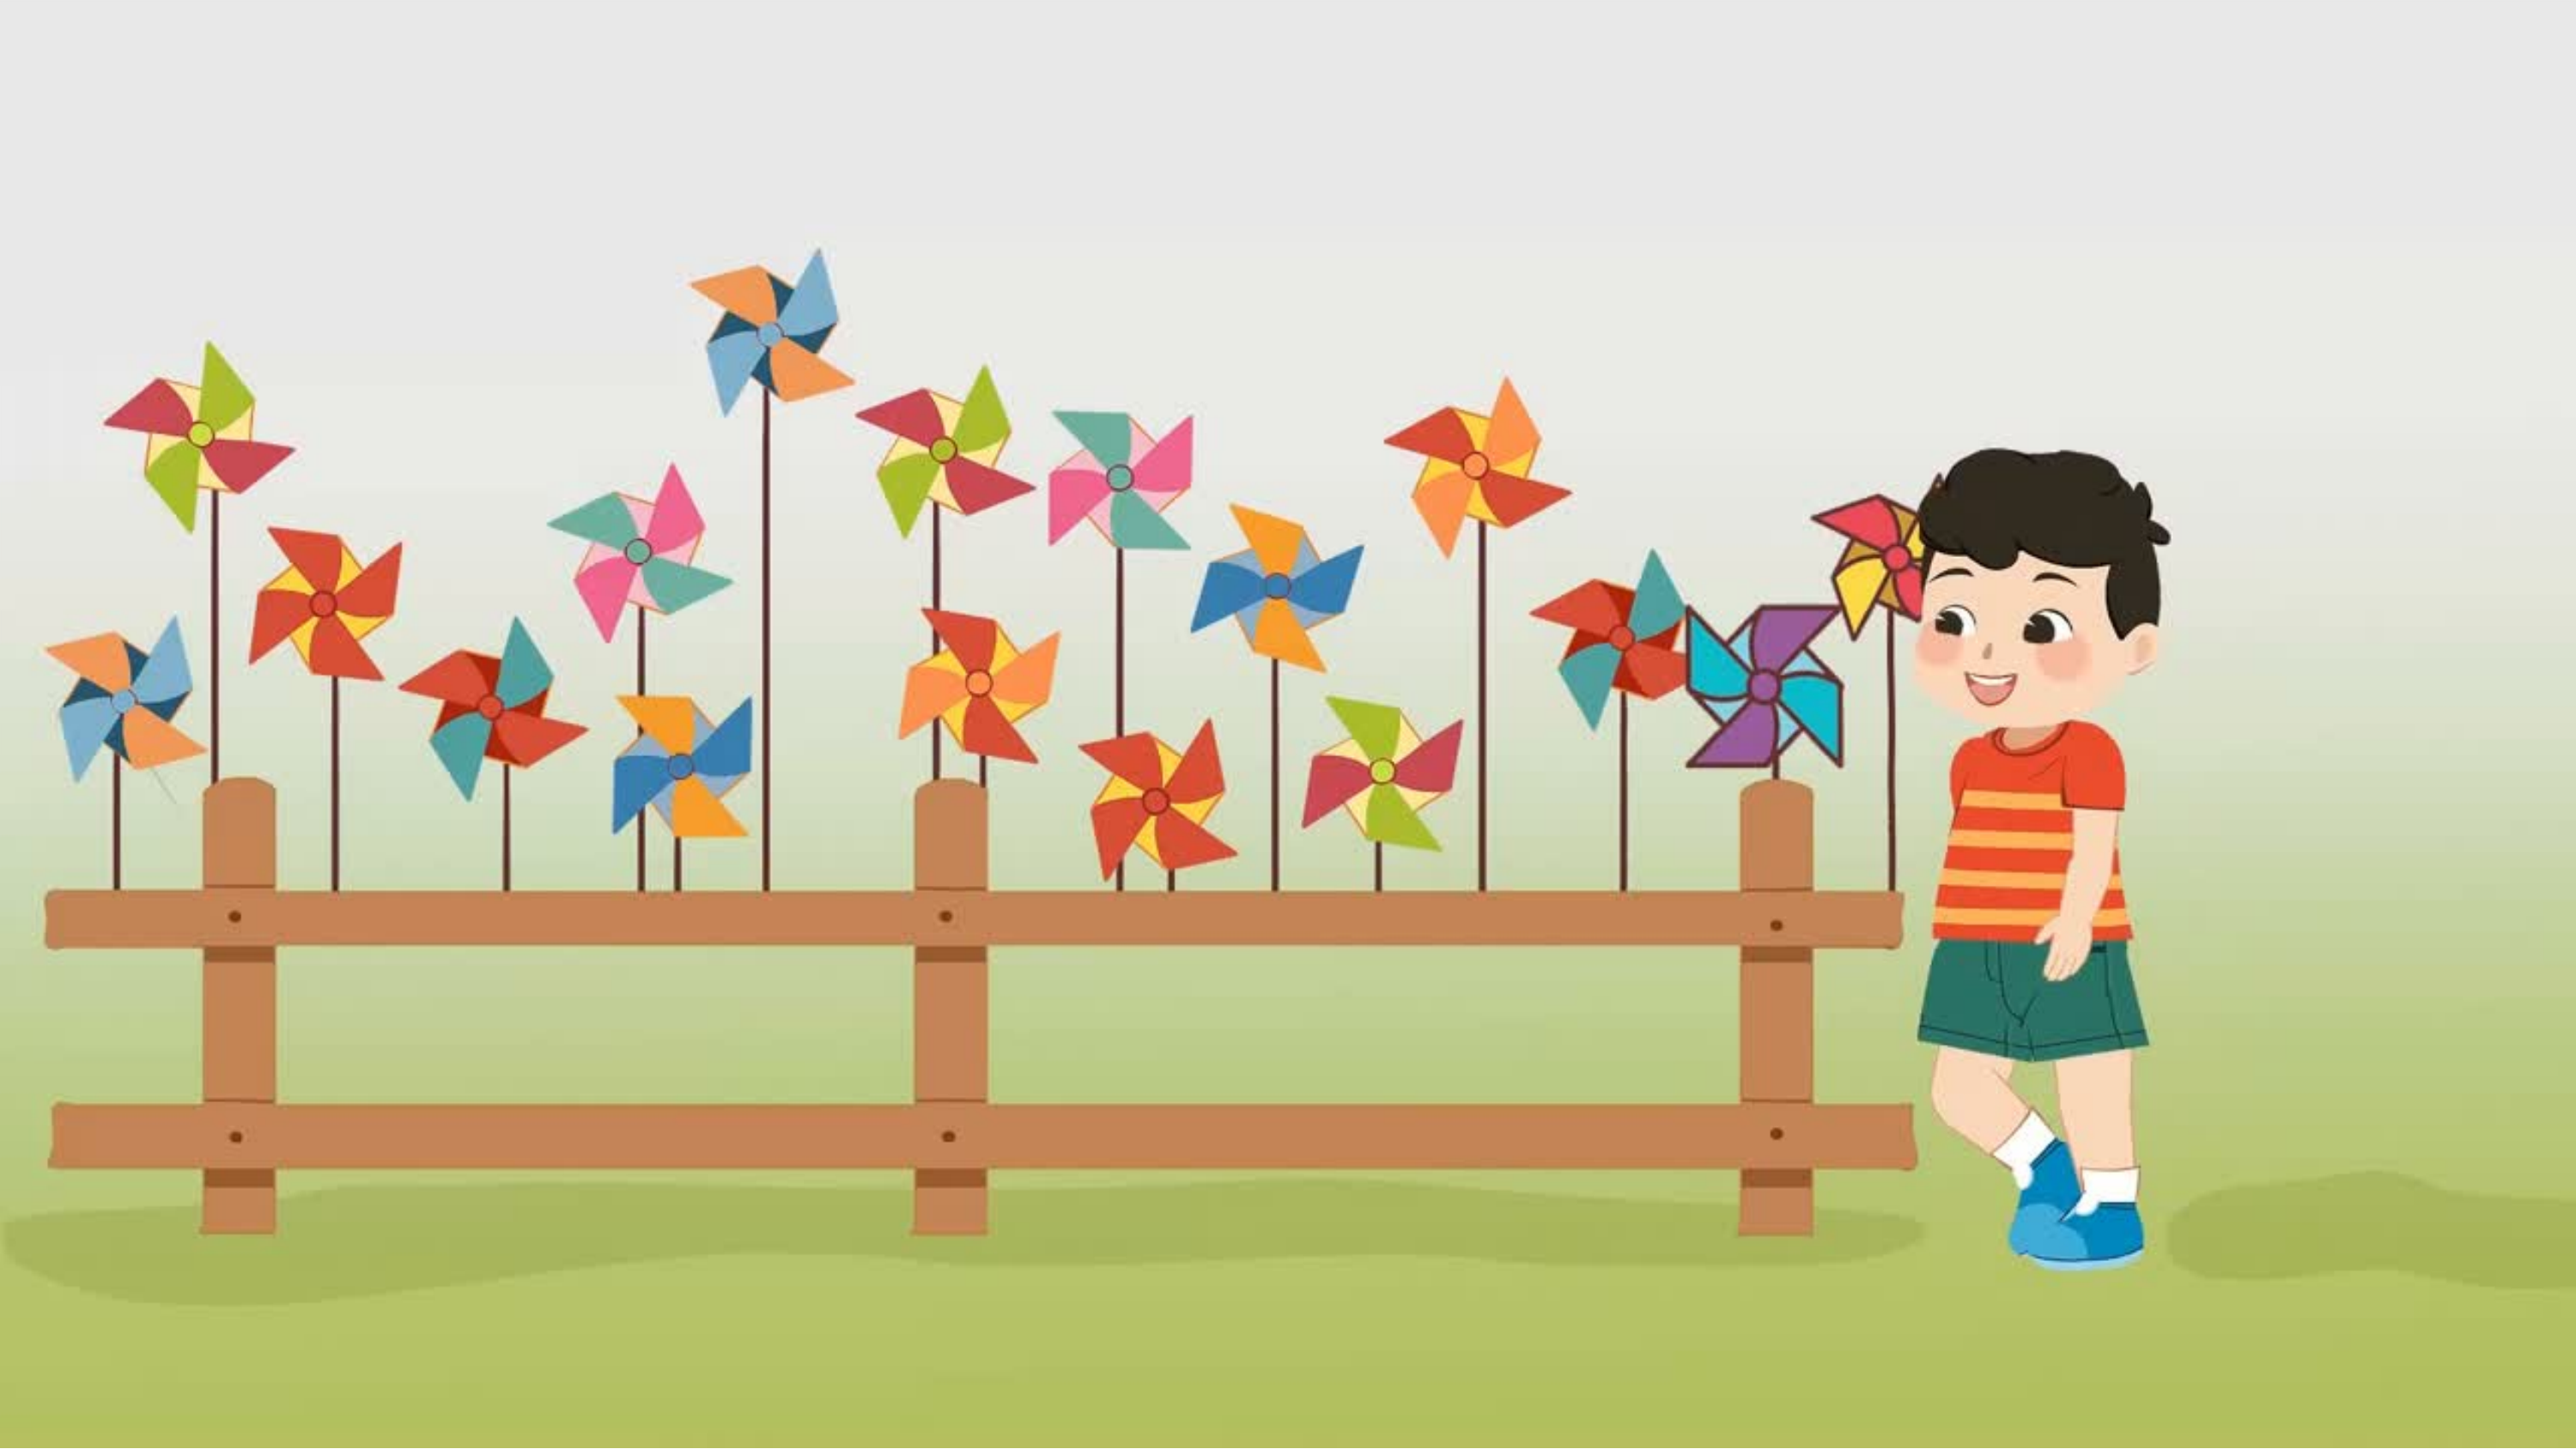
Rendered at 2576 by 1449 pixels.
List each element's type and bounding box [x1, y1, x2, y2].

text_box [0, 0, 2576, 1449]
